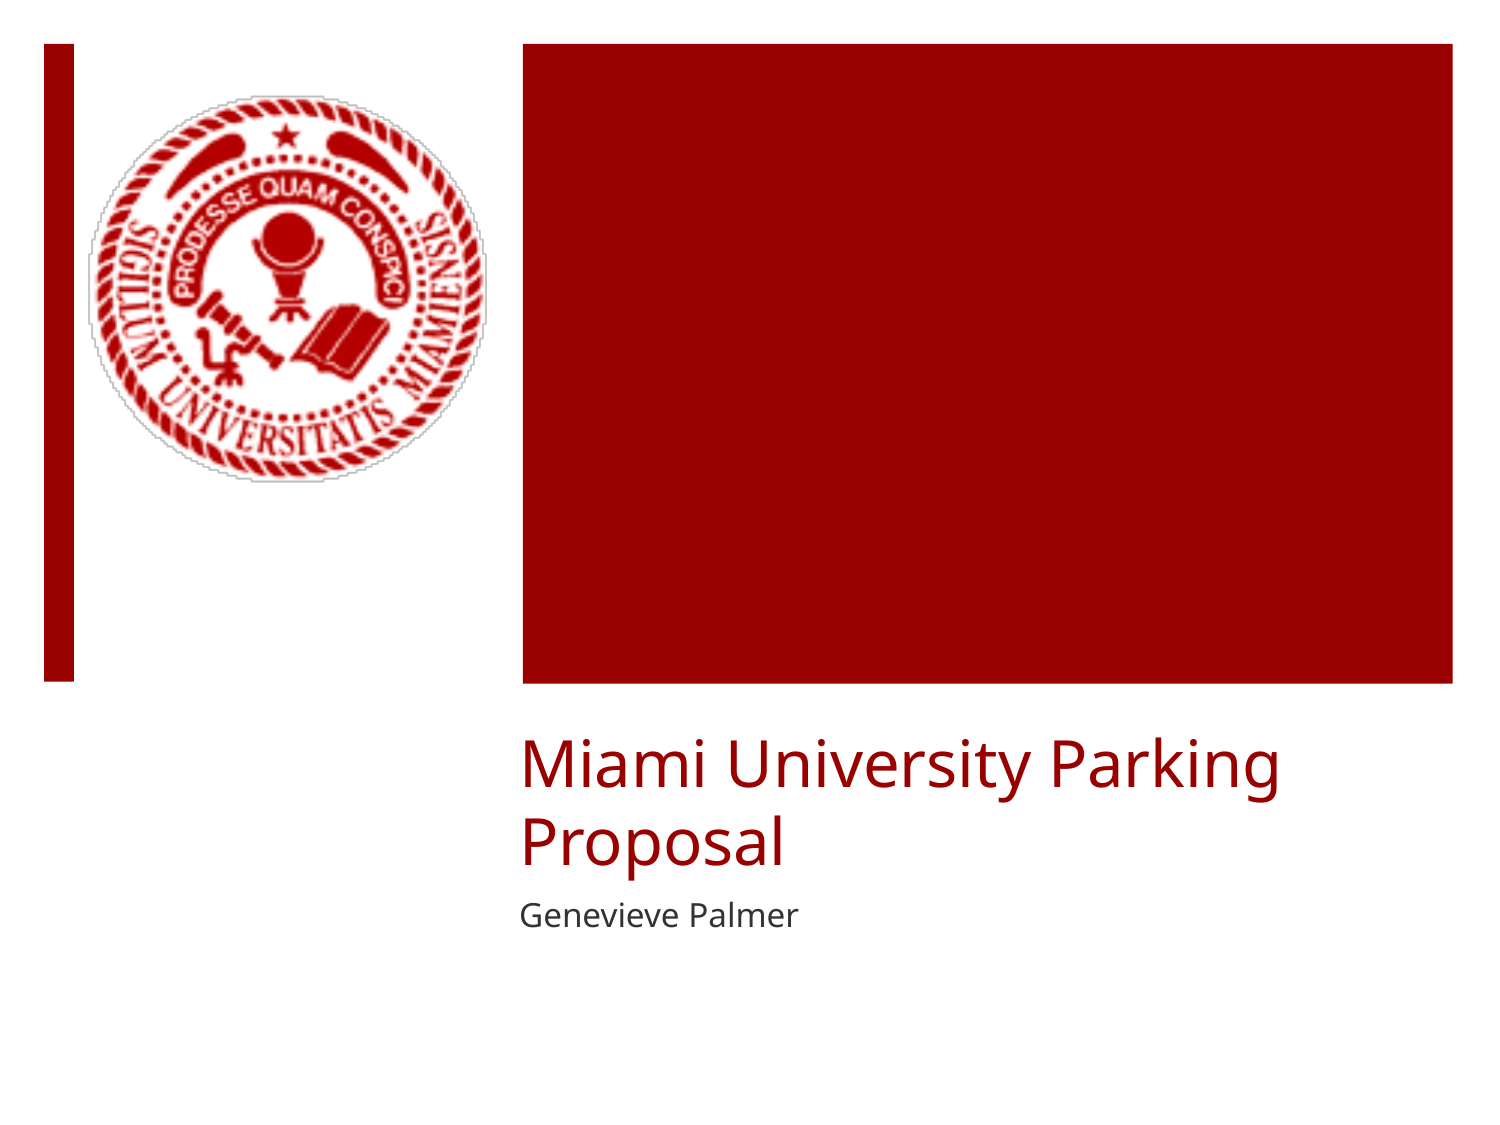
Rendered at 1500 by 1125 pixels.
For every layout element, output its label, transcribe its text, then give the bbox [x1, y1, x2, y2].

subtitle Genevieve Palmer [504, 886, 1400, 989]
title Miami University Parking Proposal [504, 714, 1400, 886]
picture [71, 80, 505, 501]
